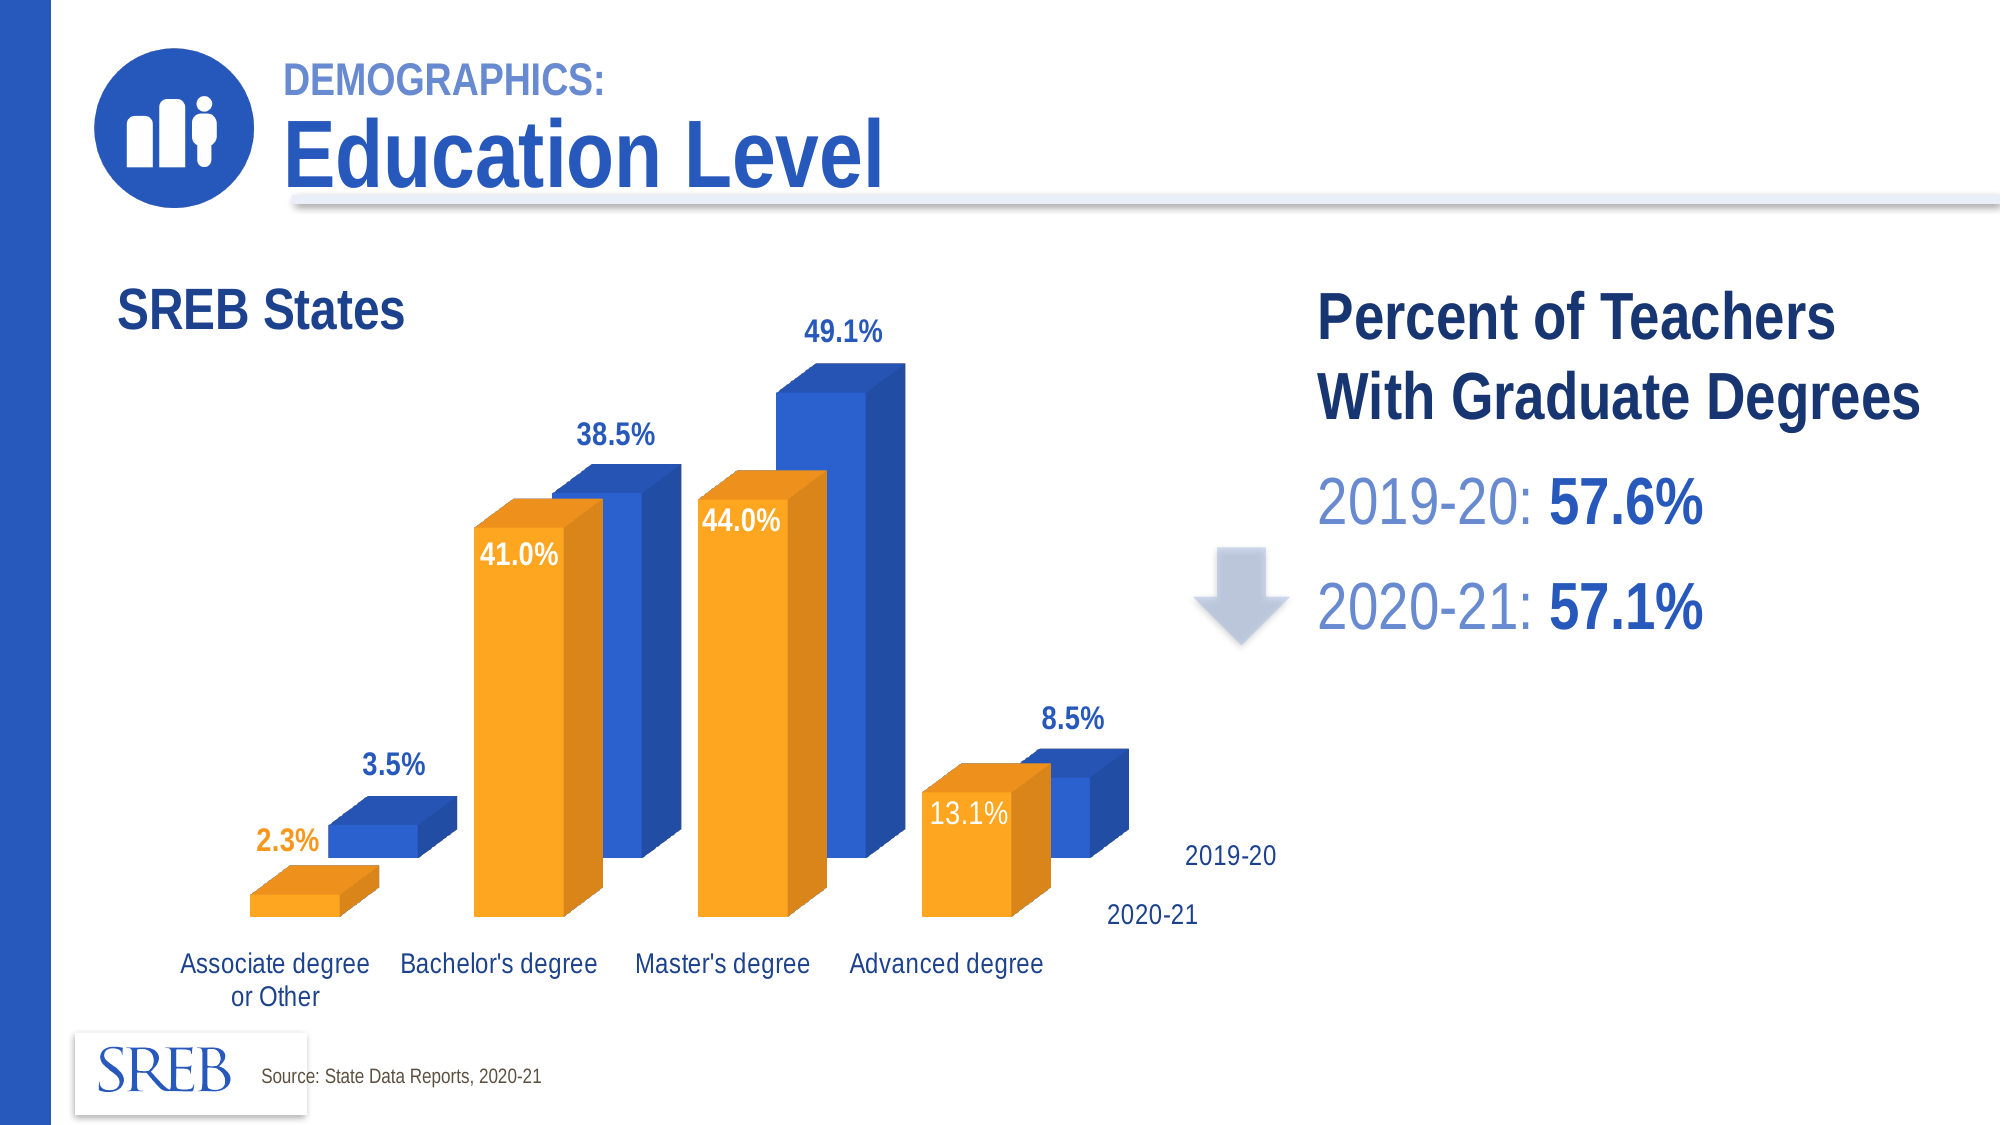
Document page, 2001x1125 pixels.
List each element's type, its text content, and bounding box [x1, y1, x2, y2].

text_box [78, 32, 2000, 224]
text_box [1192, 276, 1981, 646]
text_box Source: State Data Reports, 2020-21 [246, 1055, 557, 1096]
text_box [117, 263, 1309, 1028]
picture [0, 0, 2001, 1125]
